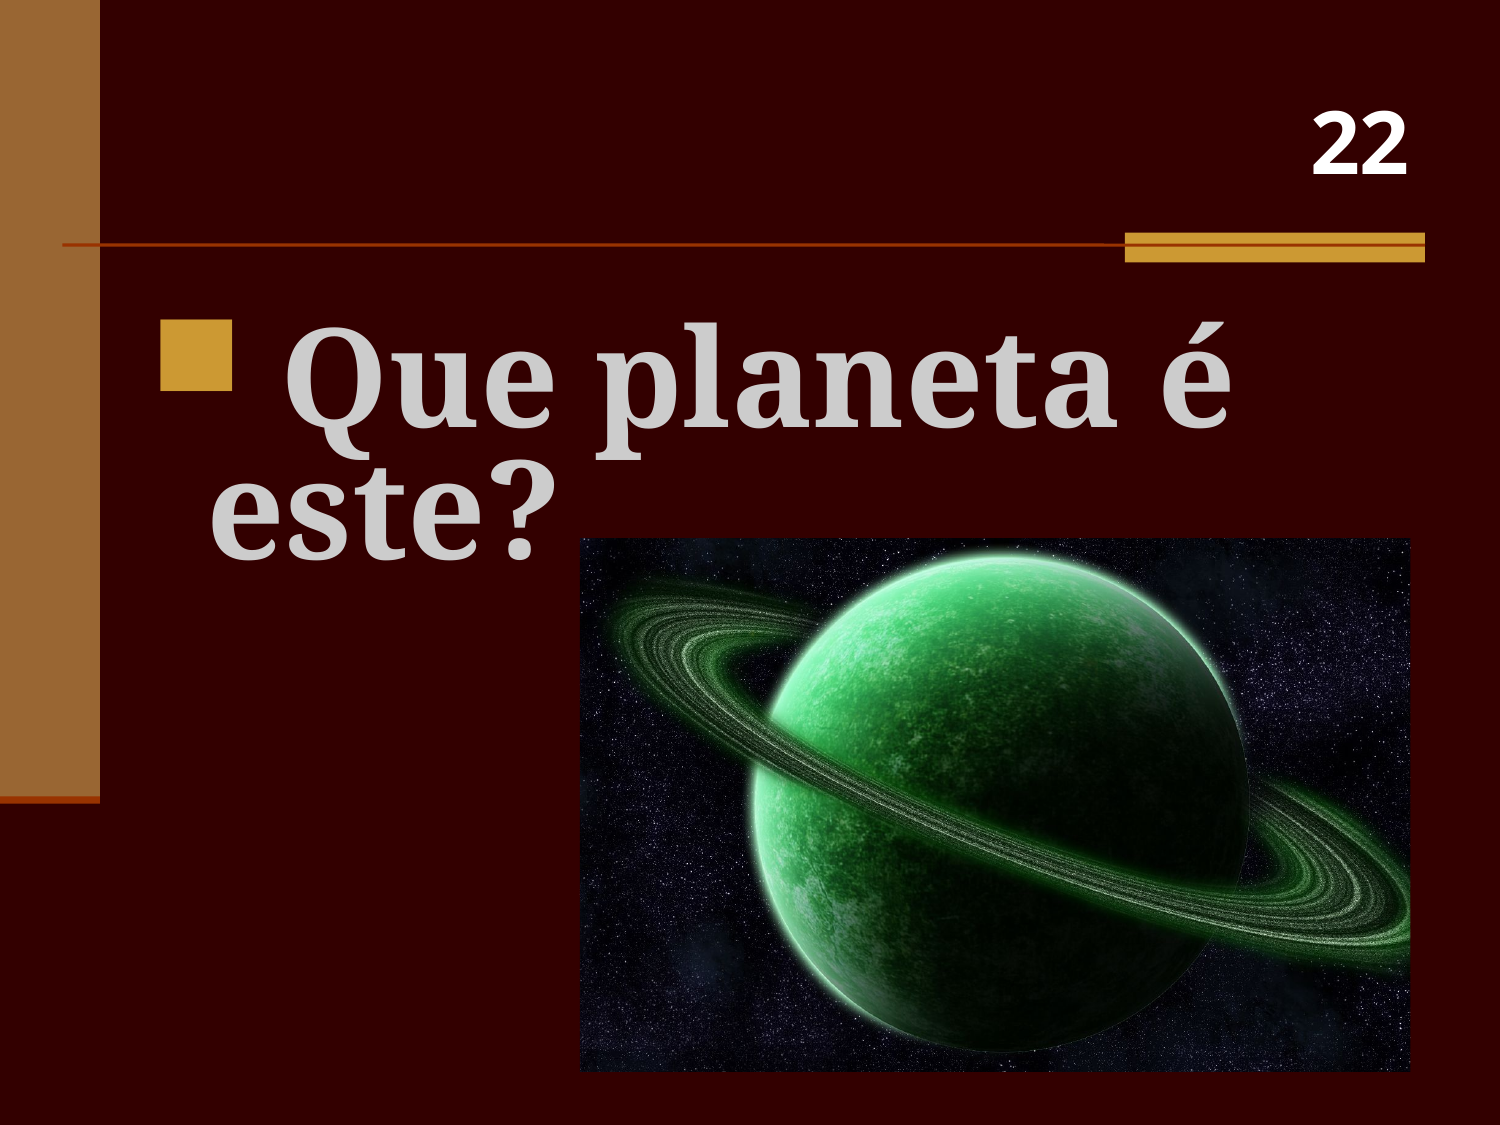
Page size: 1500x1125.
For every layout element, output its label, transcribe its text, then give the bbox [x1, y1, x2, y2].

picture [579, 538, 1411, 1072]
text_box Que planeta é este? [135, 314, 1459, 598]
title 22 [150, 45, 1425, 234]
